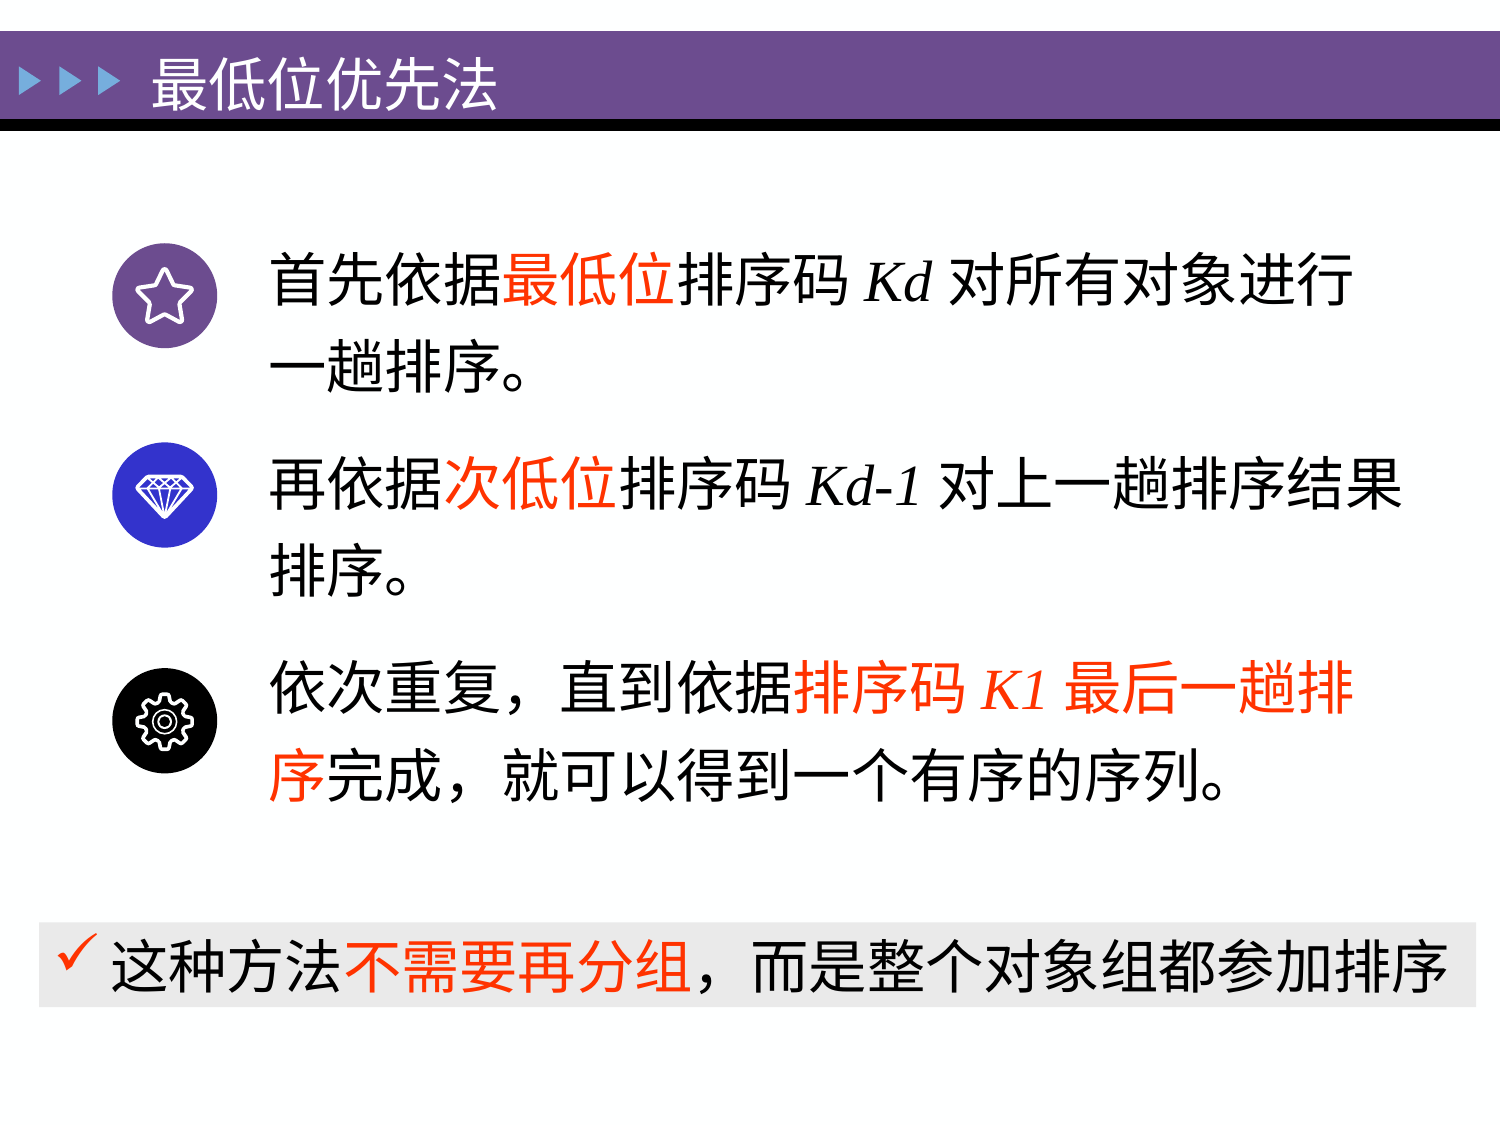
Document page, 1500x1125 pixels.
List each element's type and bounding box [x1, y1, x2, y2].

text_box [111, 442, 218, 548]
text_box [111, 242, 218, 349]
text_box [135, 23, 520, 119]
text_box [253, 218, 1420, 816]
text_box [111, 667, 218, 774]
text_box [39, 922, 1477, 1008]
